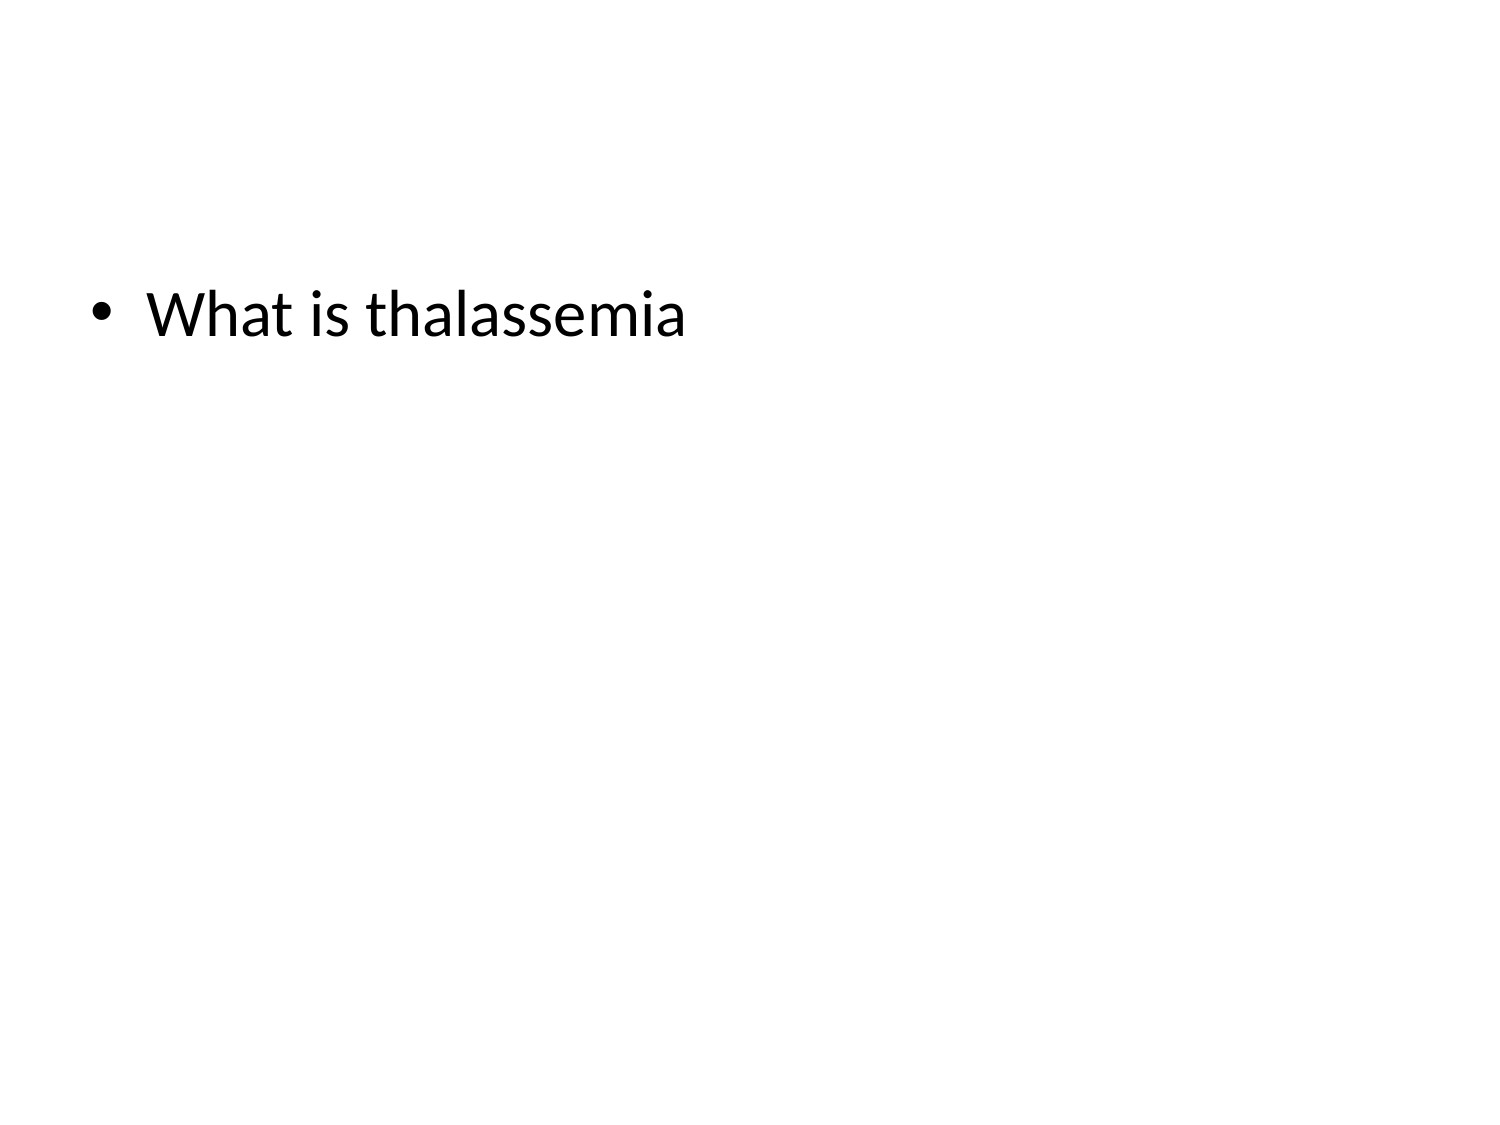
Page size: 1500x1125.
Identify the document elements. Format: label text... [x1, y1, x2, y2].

list What is thalassemia [75, 262, 1425, 1005]
